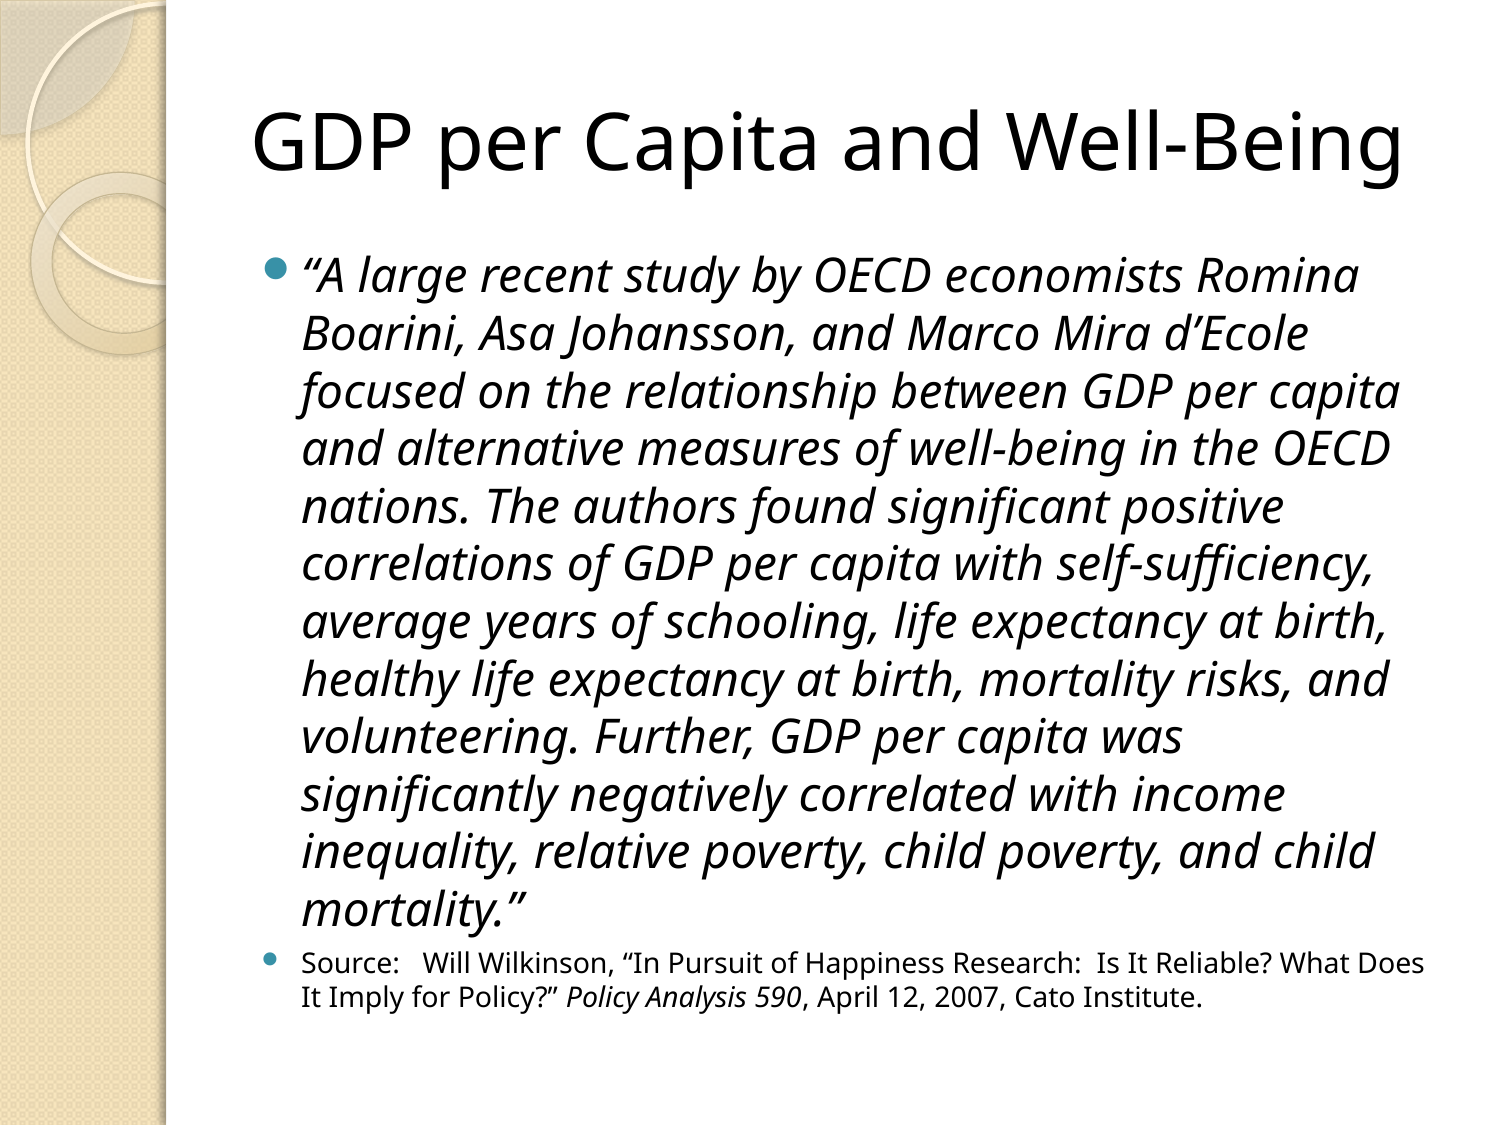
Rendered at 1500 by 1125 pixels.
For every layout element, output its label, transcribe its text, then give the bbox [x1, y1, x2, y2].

title GDP per Capita and Well-Being [235, 45, 1466, 233]
list “A large recent study by OECD economists Romina Boarini, Asa Johansson, and Marco Mira d’Ecole focused on the relationship between GDP per capita and alternative measures of well-being in the OECD nations. The authors found significant positive correlations of GDP per capita with self-sufficiency, average years of schooling, life expectancy at birth, healthy life expectancy at birth, mortality risks, and volunteering. Further, GDP per capita was significantly negatively correlated with income inequality, relative poverty, child poverty, and child mortality.” Source: Will Wilkinson, “In Pursuit of Happiness Research: Is It Reliable? What Does It Imply for Policy?” Policy Analysis 590, April 12, 2007, Cato Institute. [235, 237, 1466, 1025]
